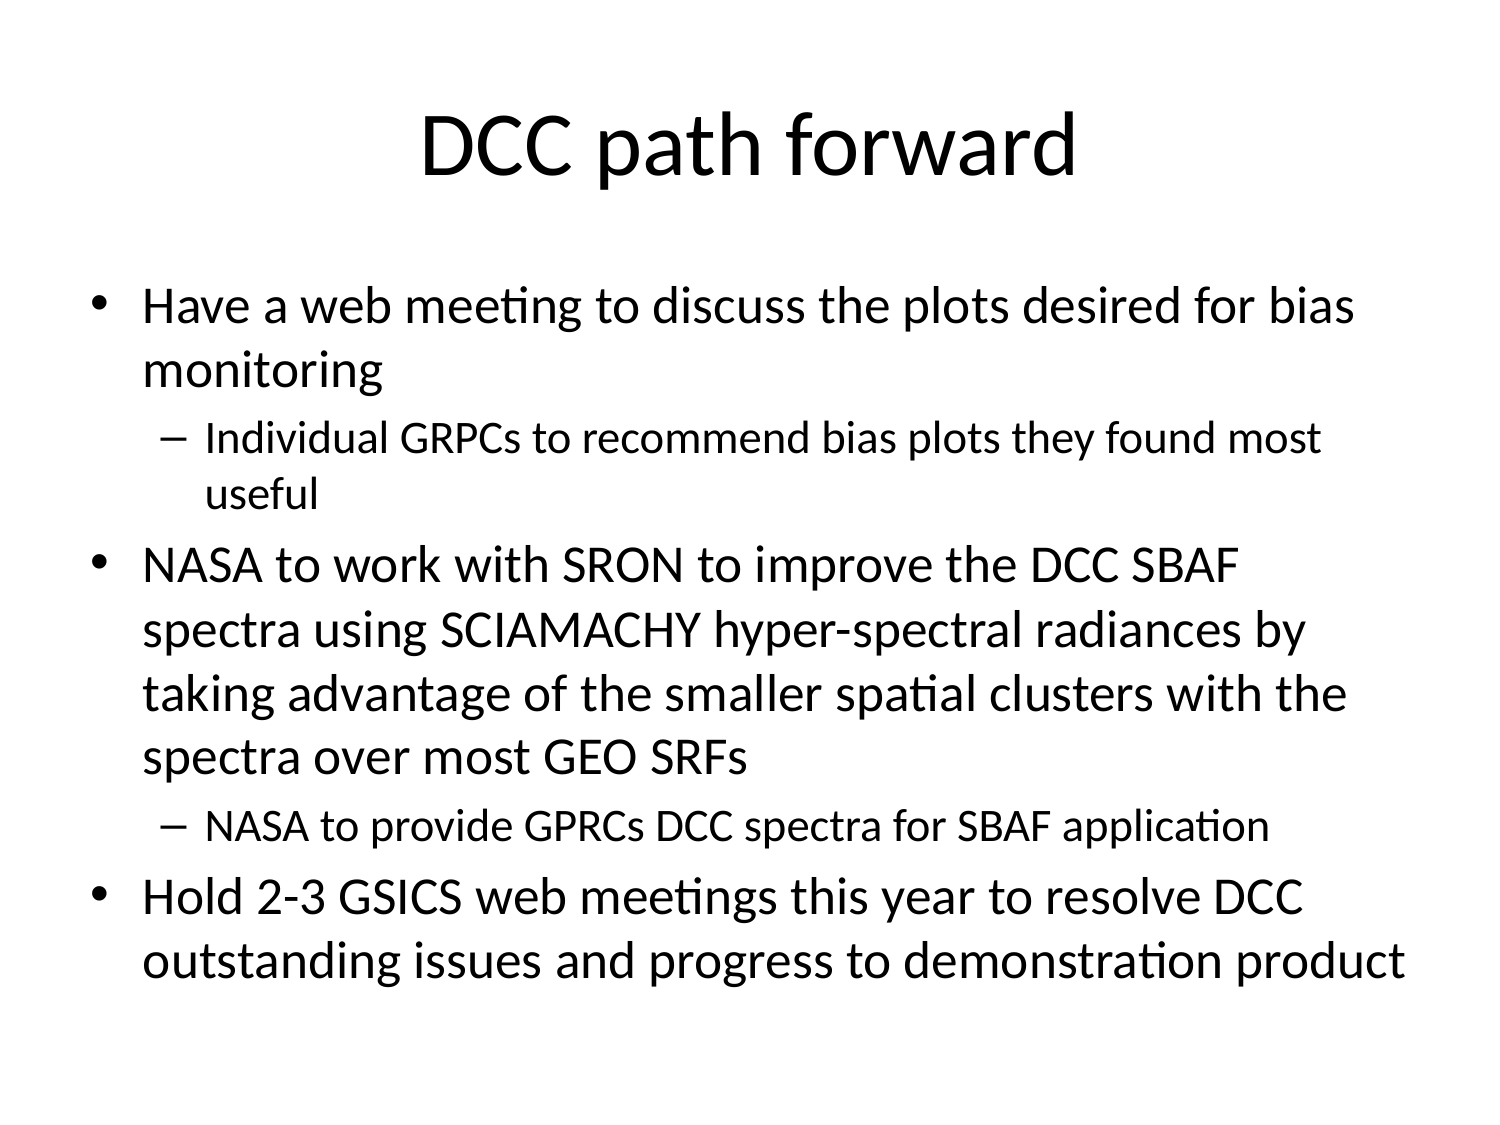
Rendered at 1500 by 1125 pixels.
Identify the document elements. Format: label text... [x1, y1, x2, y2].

title DCC path forward [75, 45, 1425, 233]
list Have a web meeting to discuss the plots desired for bias monitoring Individual GRPCs to recommend bias plots they found most useful NASA to work with SRON to improve the DCC SBAF spectra using SCIAMACHY hyper-spectral radiances by taking advantage of the smaller spatial clusters with the spectra over most GEO SRFs NASA to provide GPRCs DCC spectra for SBAF application Hold 2-3 GSICS web meetings this year to resolve DCC outstanding issues and progress to demonstration product [75, 262, 1425, 1005]
